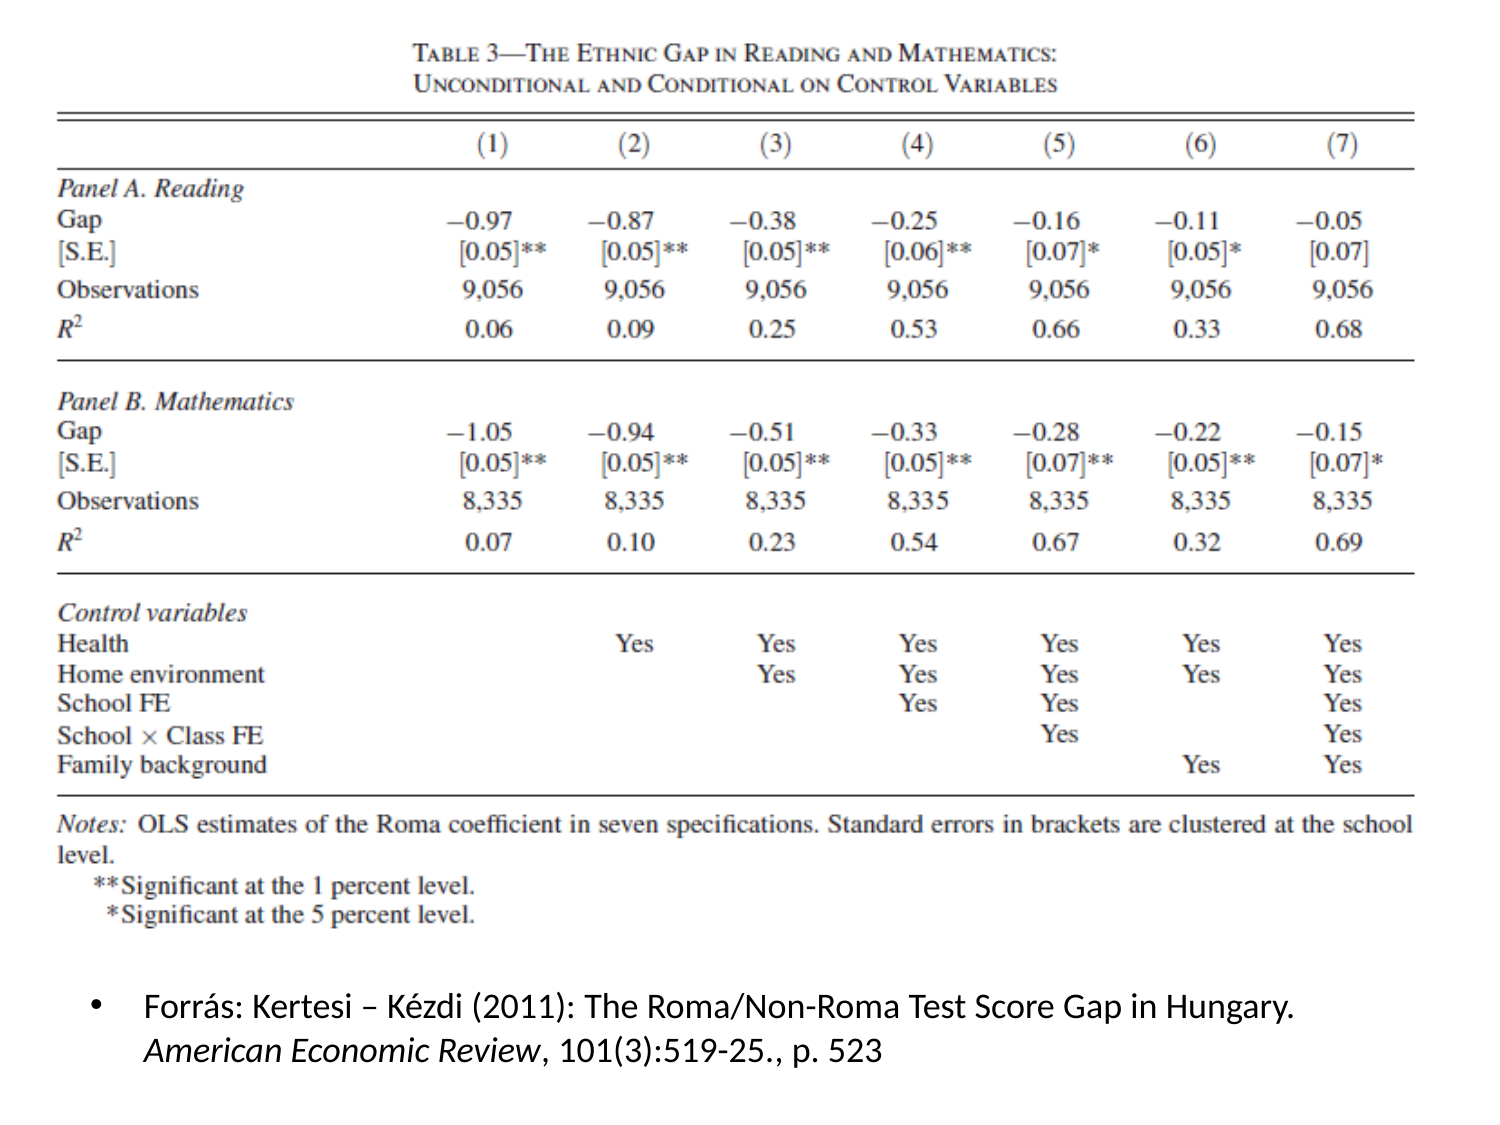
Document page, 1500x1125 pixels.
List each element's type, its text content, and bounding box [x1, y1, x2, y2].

picture [34, 24, 1432, 934]
list Forrás: Kertesi – Kézdi (2011): The Roma/Non-Roma Test Score Gap in Hungary. American Economic Review, 101(3):519-25., p. 523 [75, 975, 1425, 1077]
